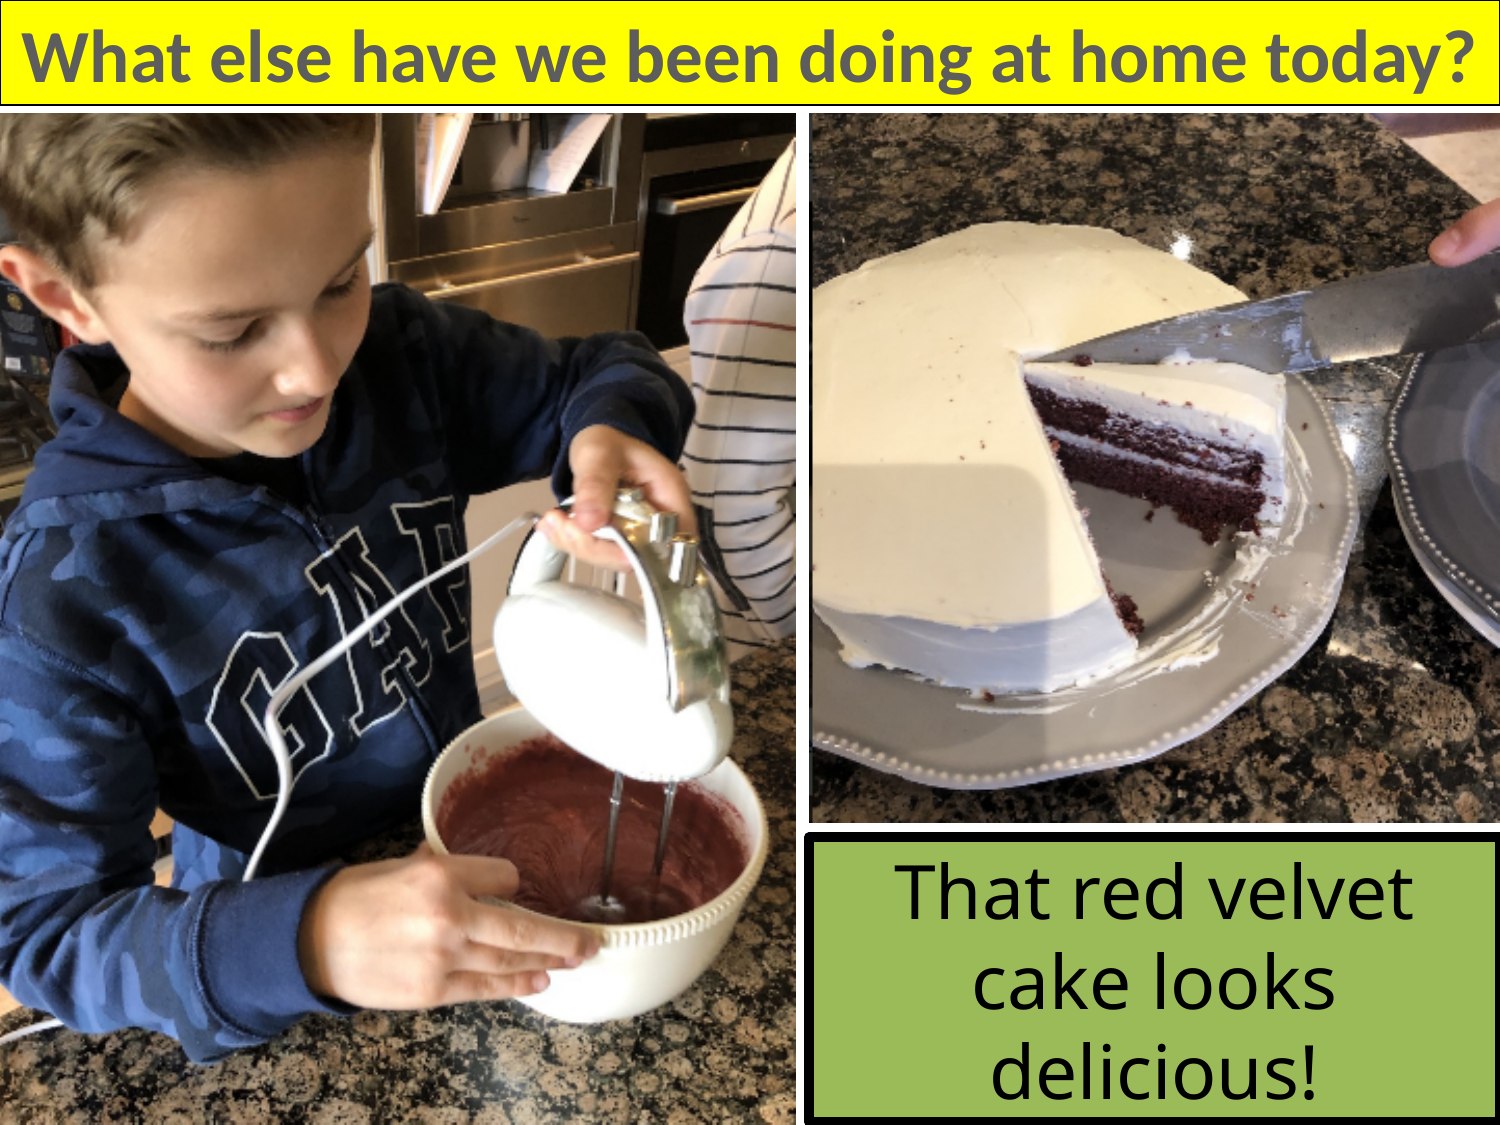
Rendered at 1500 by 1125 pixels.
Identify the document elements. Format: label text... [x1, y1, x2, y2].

picture [0, 113, 796, 1125]
text_box What else have we been doing at home today? [0, 0, 1500, 105]
text_box That red velvet cake looks delicious! [808, 837, 1500, 1122]
picture [808, 113, 1500, 823]
